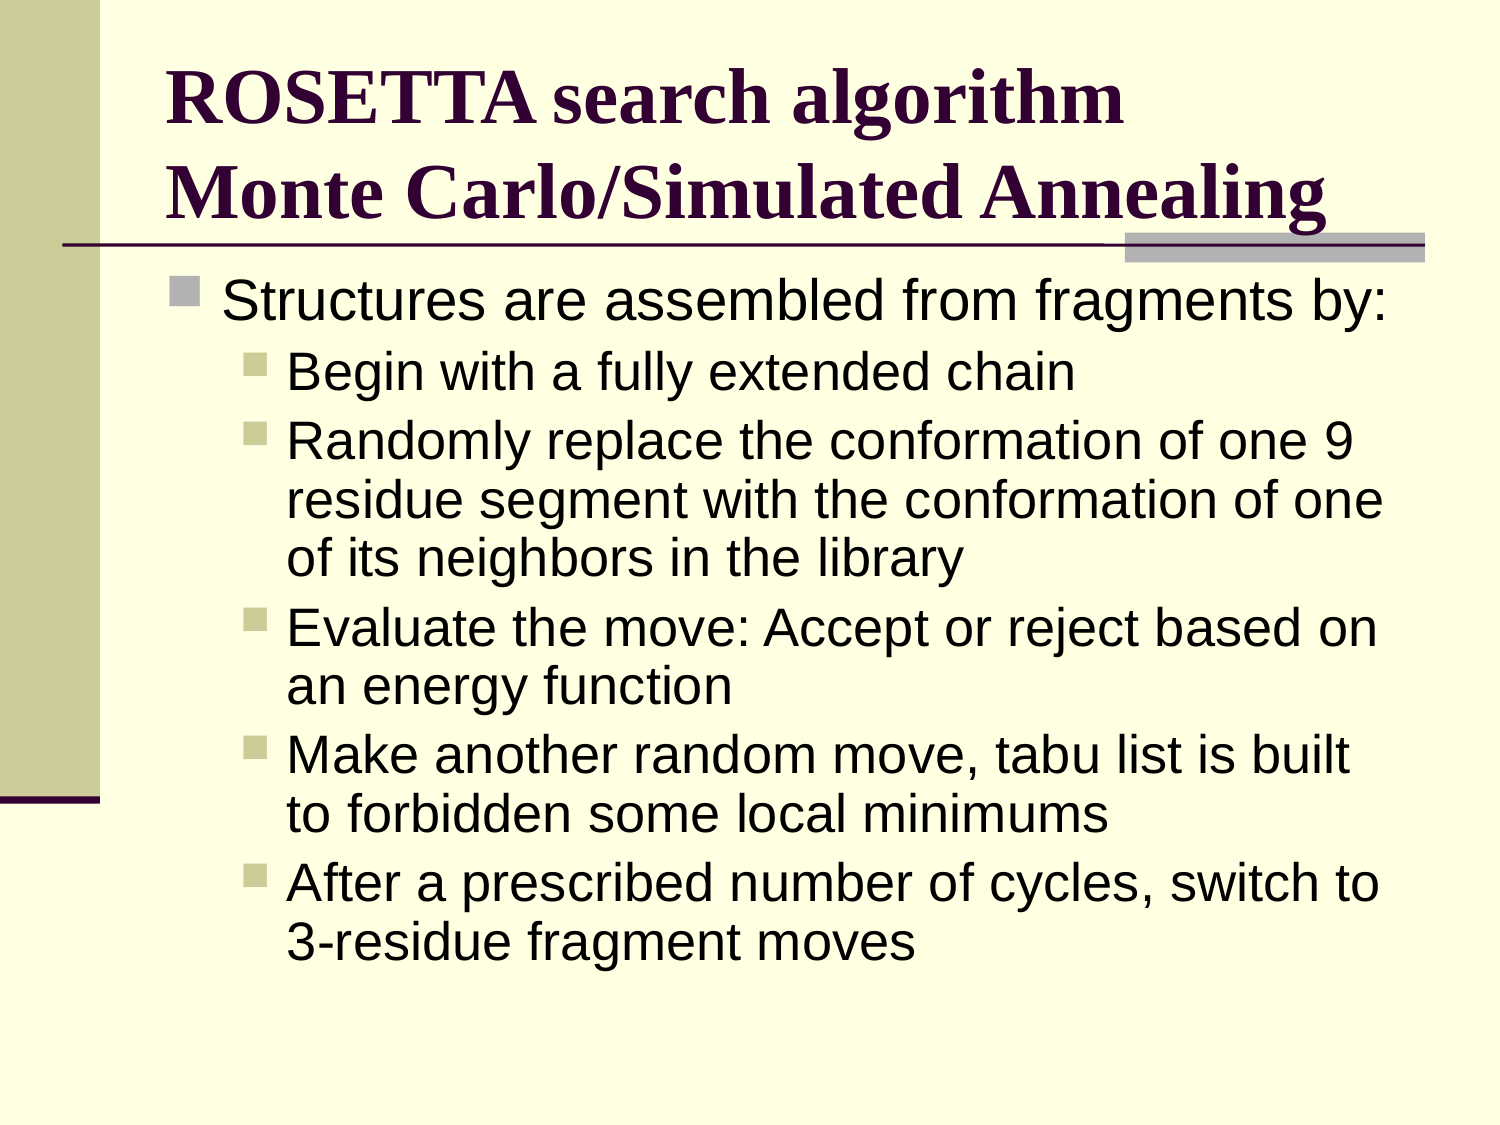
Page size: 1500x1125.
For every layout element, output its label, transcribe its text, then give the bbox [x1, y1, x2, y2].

list Structures are assembled from fragments by: Begin with a fully extended chain Randomly replace the conformation of one 9 residue segment with the conformation of one of its neighbors in the library Evaluate the move: Accept or reject based on an energy function Make another random move, tabu list is built to forbidden some local minimums After a prescribed number of cycles, switch to 3-residue fragment moves [149, 262, 1426, 1006]
title ROSETTA search algorithm Monte Carlo/Simulated Annealing [149, 45, 1426, 234]
